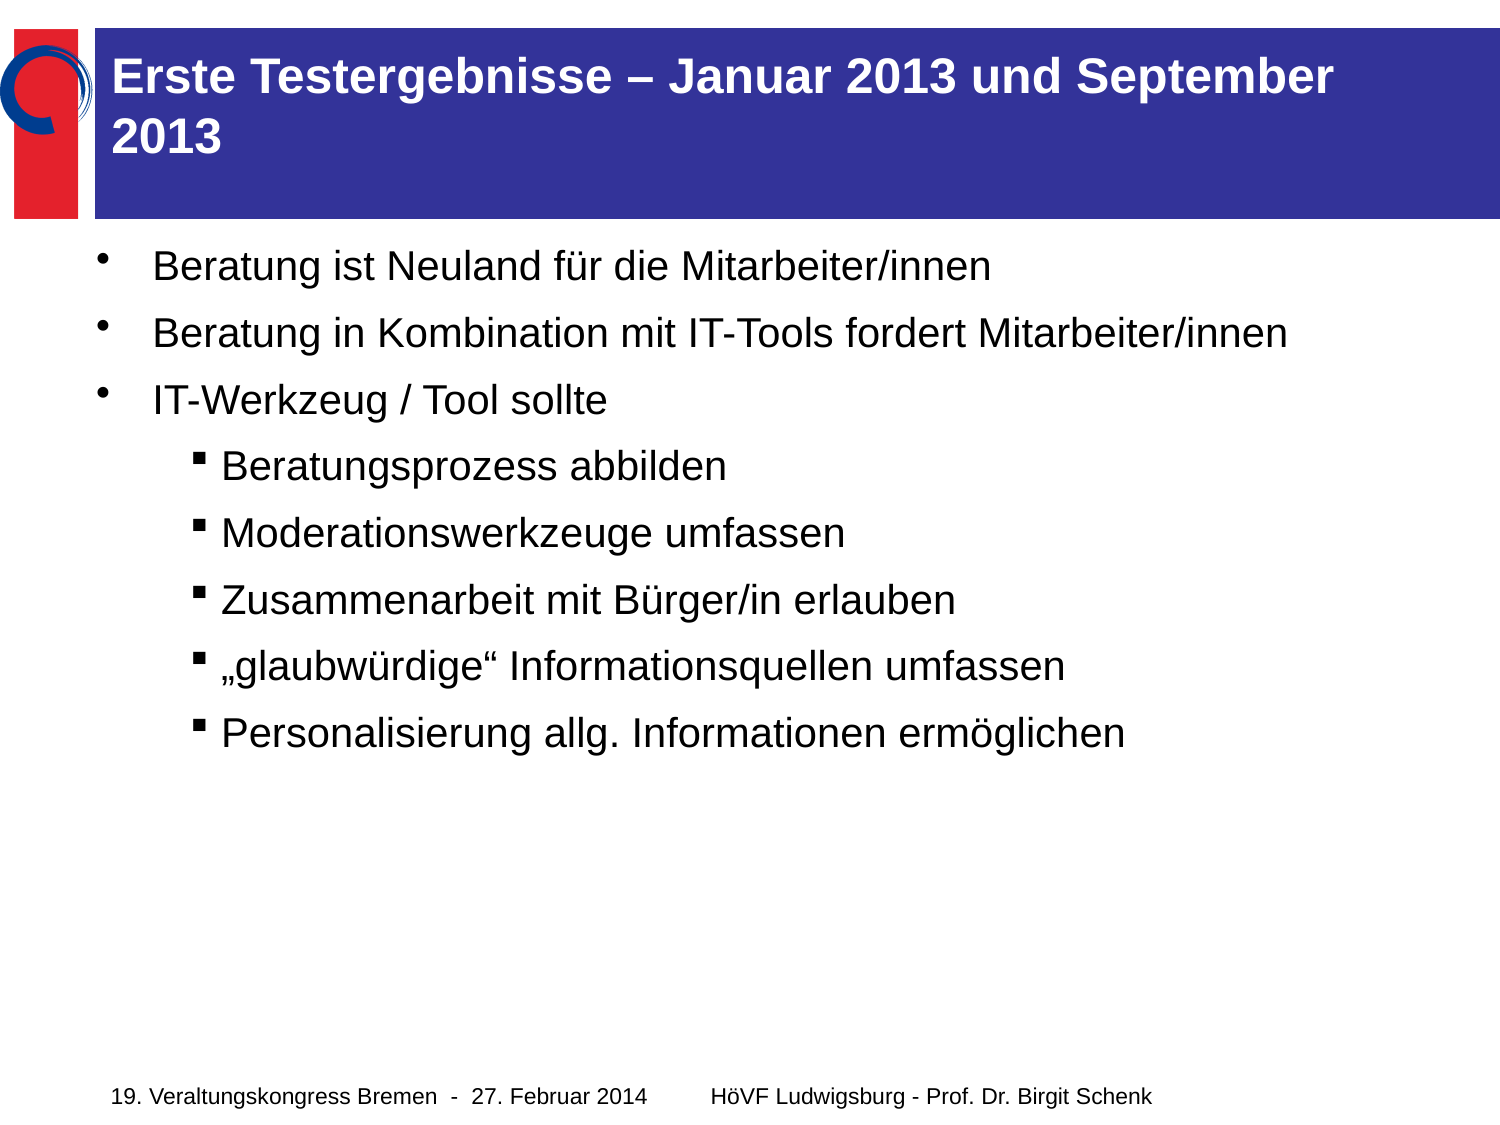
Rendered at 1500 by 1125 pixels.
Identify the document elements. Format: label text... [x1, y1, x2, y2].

title Erste Testergebnisse – Januar 2013 und September 2013 [110, 43, 1452, 219]
list Beratung ist Neuland für die Mitarbeiter/innen Beratung in Kombination mit IT-Tools fordert Mitarbeiter/innen IT-Werkzeug / Tool sollte Beratungsprozess abbilden Moderationswerkzeuge umfassen Zusammenarbeit mit Bürger/in erlauben „glaubwürdige“ Informationsquellen umfassen Personalisierung allg. Informationen ermöglichen [95, 238, 1458, 812]
picture [0, 29, 95, 219]
